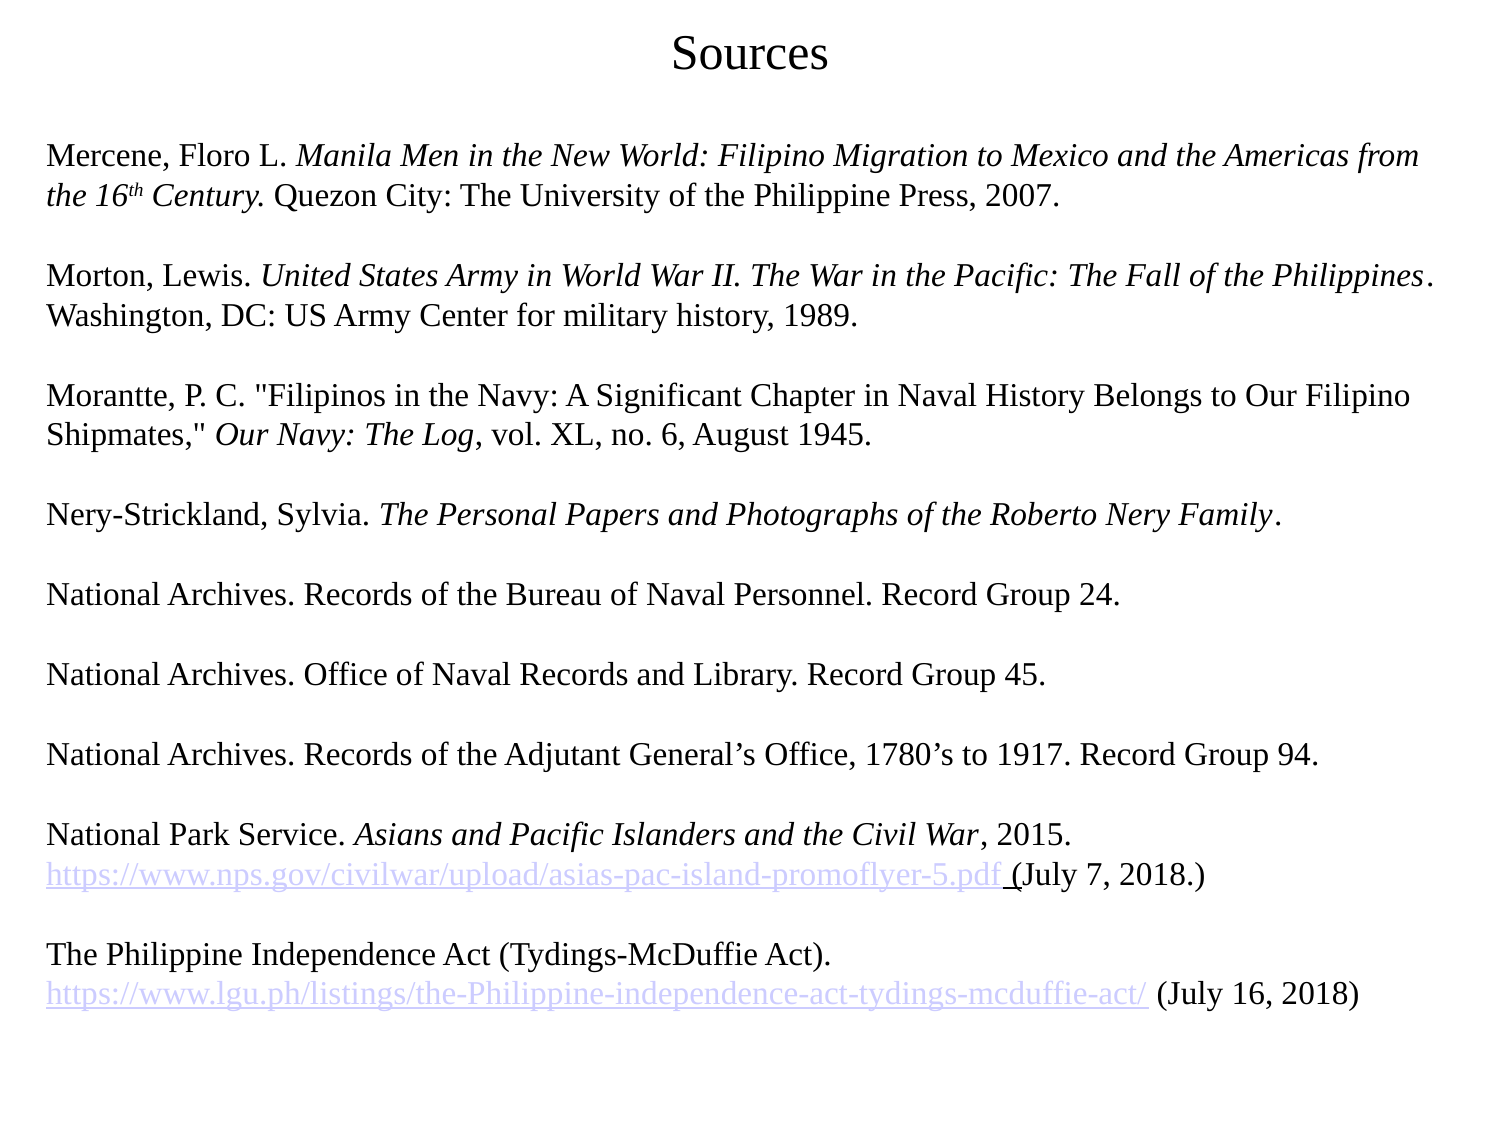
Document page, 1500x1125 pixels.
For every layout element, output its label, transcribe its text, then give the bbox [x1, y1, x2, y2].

title Sources [112, 12, 1388, 88]
text_box Mercene, Floro L. Manila Men in the New World: Filipino Migration to Mexico and the Americas from the 16th Century. Quezon City: The University of the Philippine Press, 2007. Morton, Lewis. United States Army in World War II. The War in the Pacific: The Fall of the Philippines. Washington, DC: US Army Center for military history, 1989. Morantte, P. C. "Filipinos in the Navy: A Significant Chapter in Naval History Belongs to Our Filipino Shipmates," Our Navy: The Log, vol. XL, no. 6, August 1945. Nery-Strickland, Sylvia. The Personal Papers and Photographs of the Roberto Nery Family. National Archives. Records of the Bureau of Naval Personnel. Record Group 24. National Archives. Office of Naval Records and Library. Record Group 45. National Archives. Records of the Adjutant General’s Office, 1780’s to 1917. Record Group 94. National Park Service. Asians and Pacific Islanders and the Civil War, 2015. https://www.nps.gov/civilwar/upload/asias-pac-island-promoflyer-5.pdf (July 7, 2018.) The Philippine Independence Act (Tydings-McDuffie Act). https://www.lgu.ph/listings/the-Philippine-independence-act-tydings-mcduffie-act/ (July 16, 2018) [31, 125, 1469, 1064]
